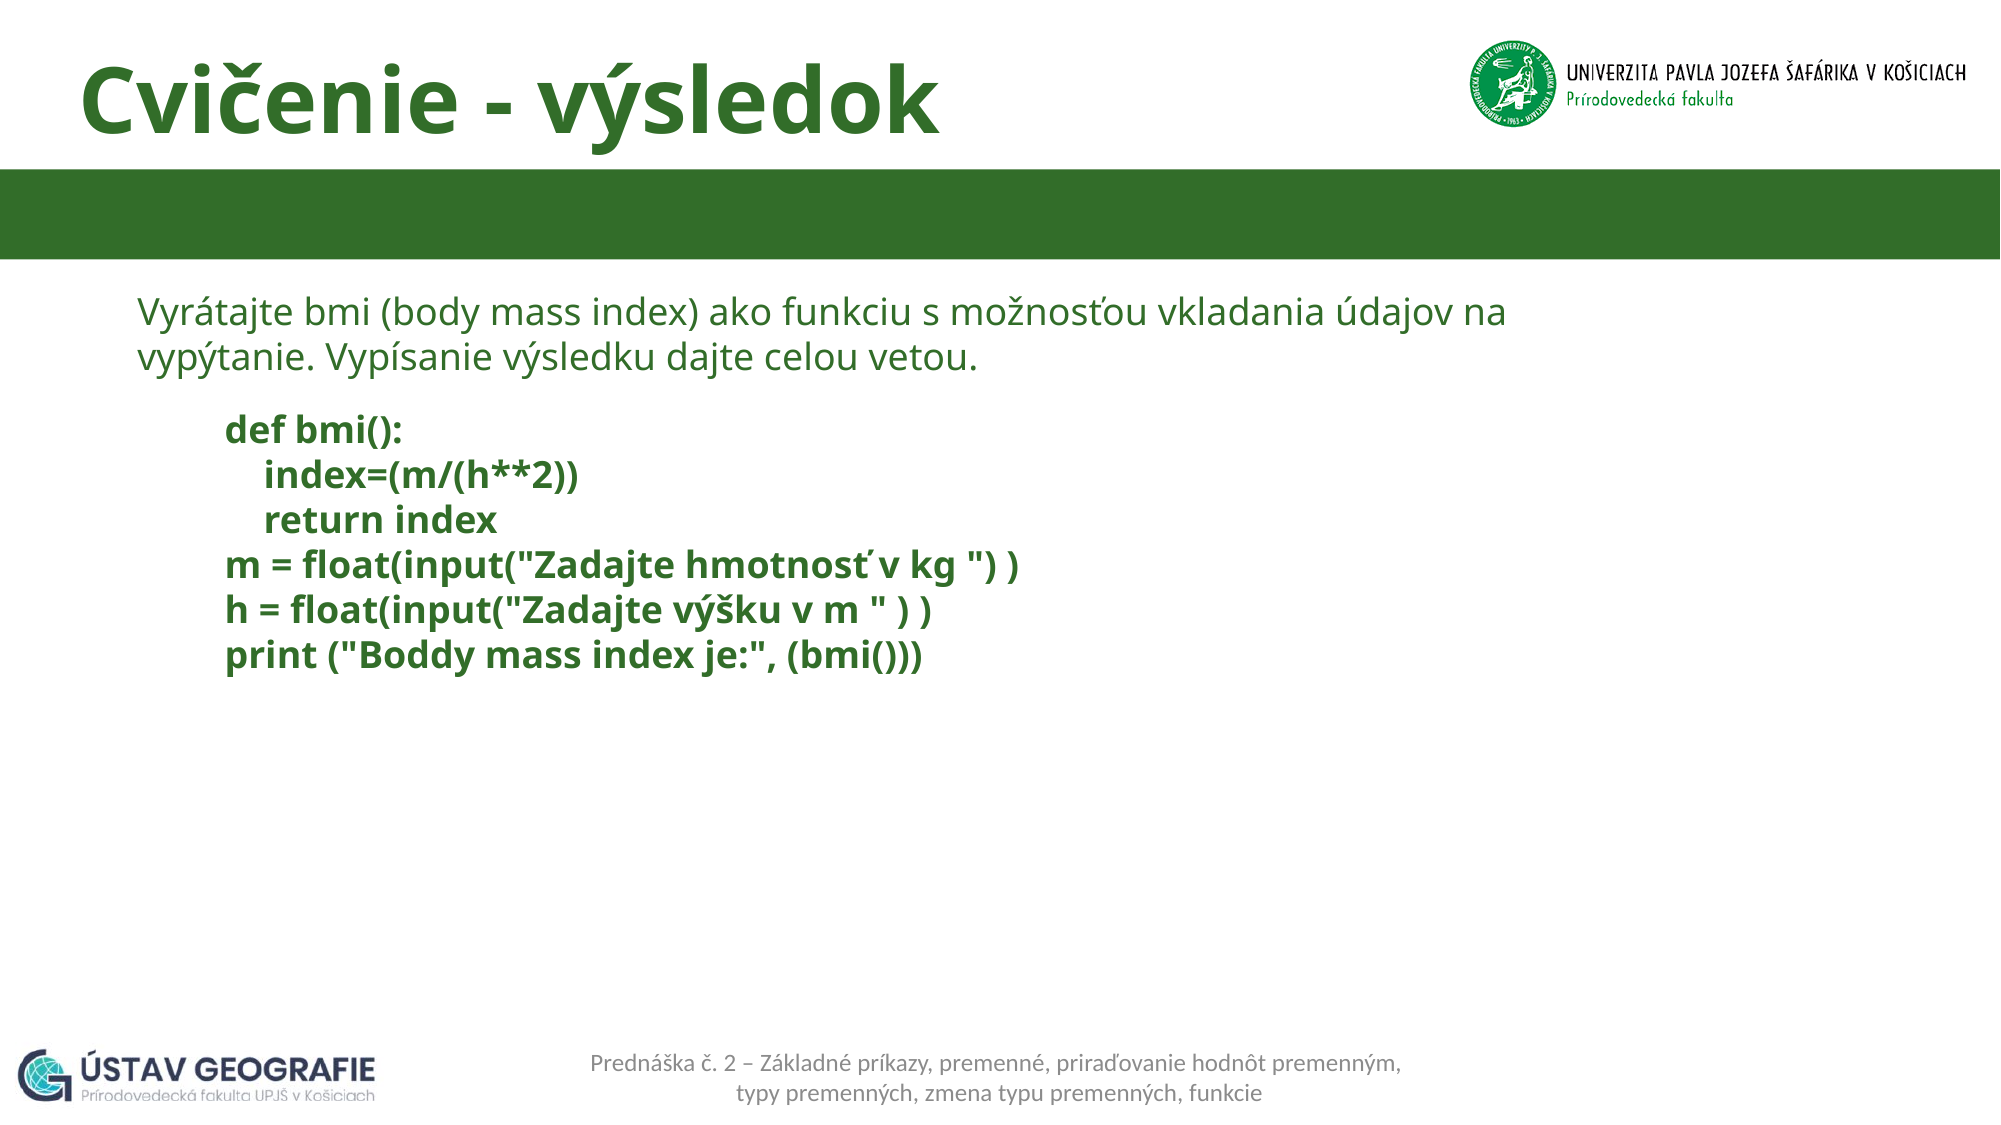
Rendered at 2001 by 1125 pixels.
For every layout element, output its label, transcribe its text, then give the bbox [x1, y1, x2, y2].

text_box [0, 168, 2000, 260]
text_box def bmi(): index=(m/(h**2)) return index m = float(input("Zadajte hmotnosť v kg ") ) h = float(input("Zadajte výšku v m " ) ) print ("Boddy mass index je:", (bmi())) [209, 399, 1775, 684]
picture [0, 1027, 392, 1125]
text_box Cvičenie - výsledok [63, 34, 2000, 159]
footer Prednáška č. 2 – Základné príkazy, premenné, priraďovanie hodnôt premenným, typy premenných, zmena typu premenných, funkcie [424, 1046, 1576, 1107]
picture [1468, 38, 1967, 131]
text_box Vyrátajte bmi (body mass index) ako funkciu s možnosťou vkladania údajov na vypýtanie. Vypísanie výsledku dajte celou vetou. [122, 280, 1699, 386]
